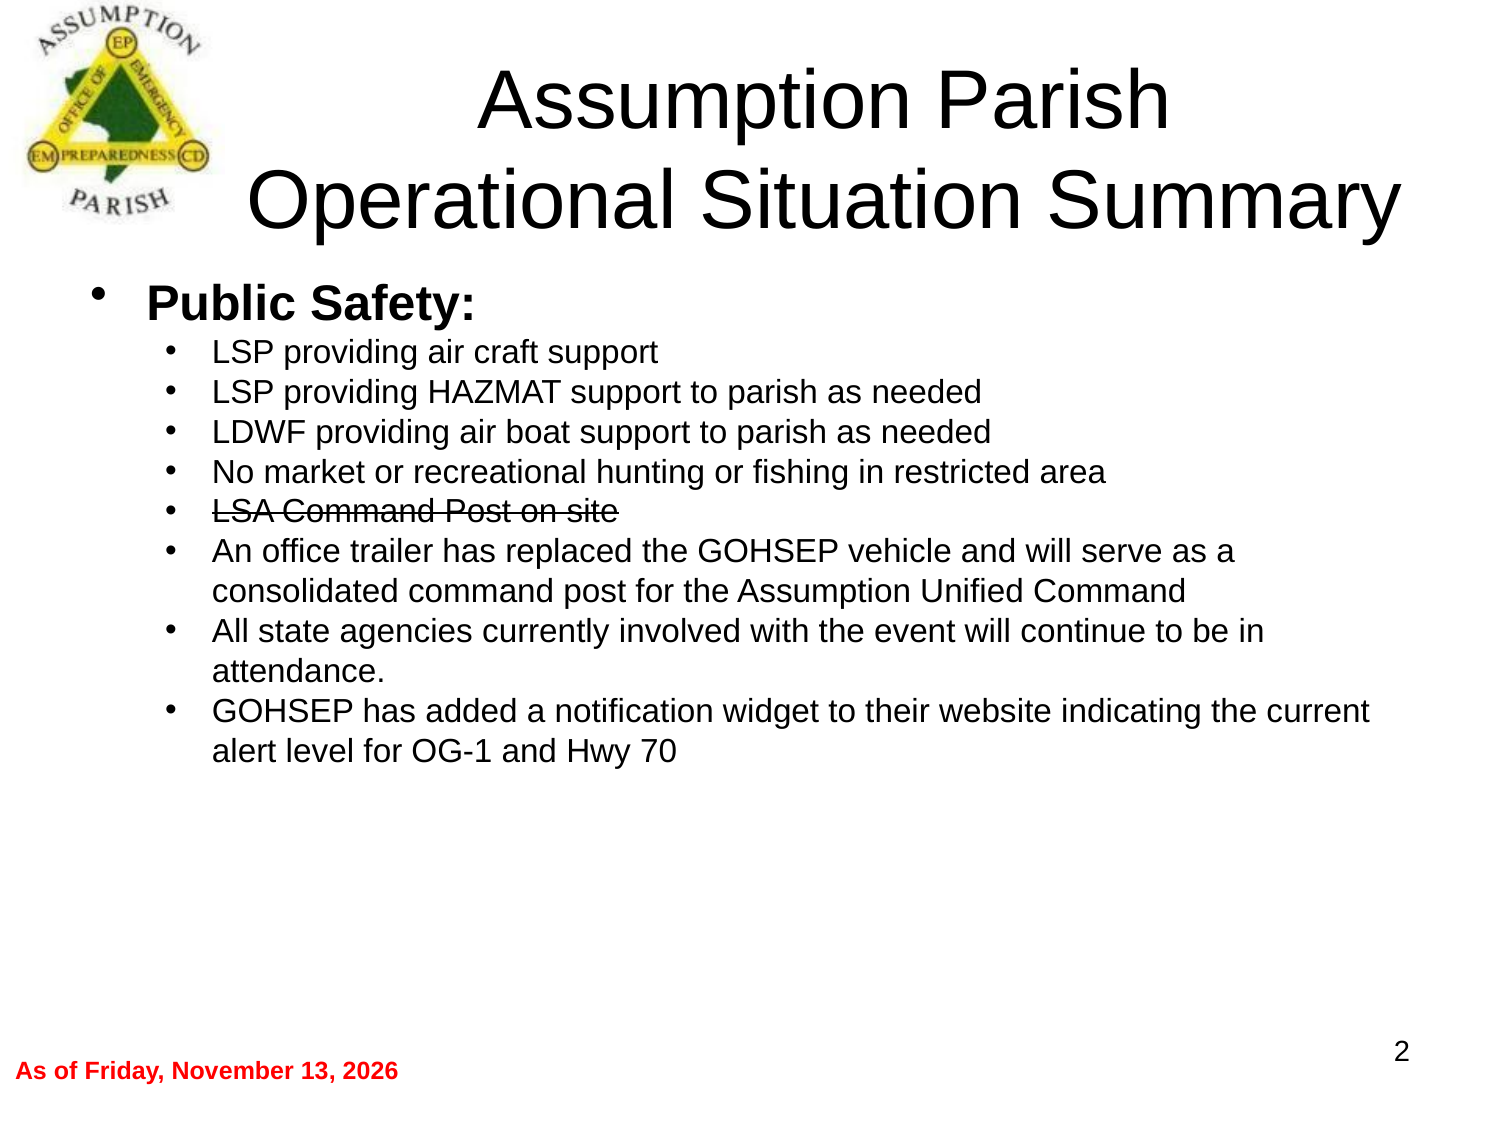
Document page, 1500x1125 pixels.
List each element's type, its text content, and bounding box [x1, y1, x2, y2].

picture [0, 0, 226, 229]
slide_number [0, 1046, 651, 1125]
title Assumption Parish Operational Situation Summary [229, 37, 1500, 225]
list Public Safety: LSP providing air craft support LSP providing HAZMAT support to parish as needed LDWF providing air boat support to parish as needed No market or recreational hunting or fishing in restricted area LSA Command Post on site An office trailer has replaced the GOHSEP vehicle and will serve as a consolidated command post for the Assumption Unified Command All state agencies currently involved with the event will continue to be in attendance. GOHSEP has added a notification widget to their website indicating the current alert level for OG-1 and Hwy 70 [75, 262, 1425, 950]
slide_number 2 [1074, 1024, 1426, 1103]
